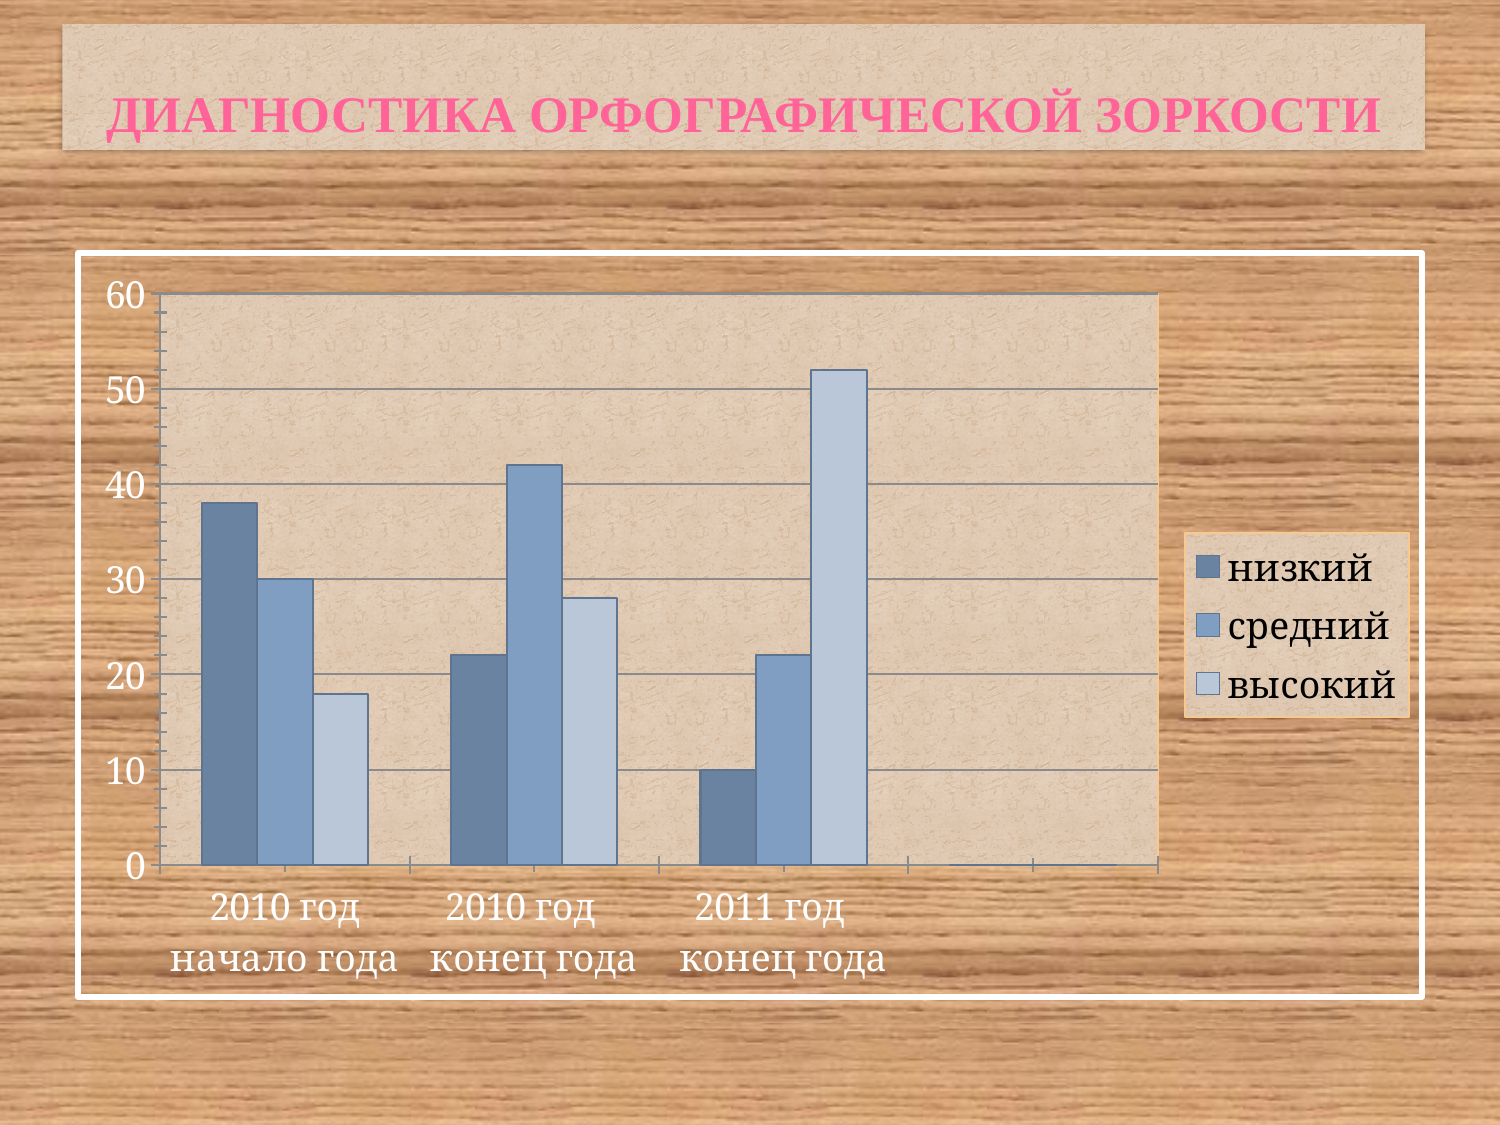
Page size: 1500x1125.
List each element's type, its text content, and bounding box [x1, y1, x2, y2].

chart [76, 251, 1424, 999]
title Диагностика орфографической зоркости [61, 24, 1426, 151]
